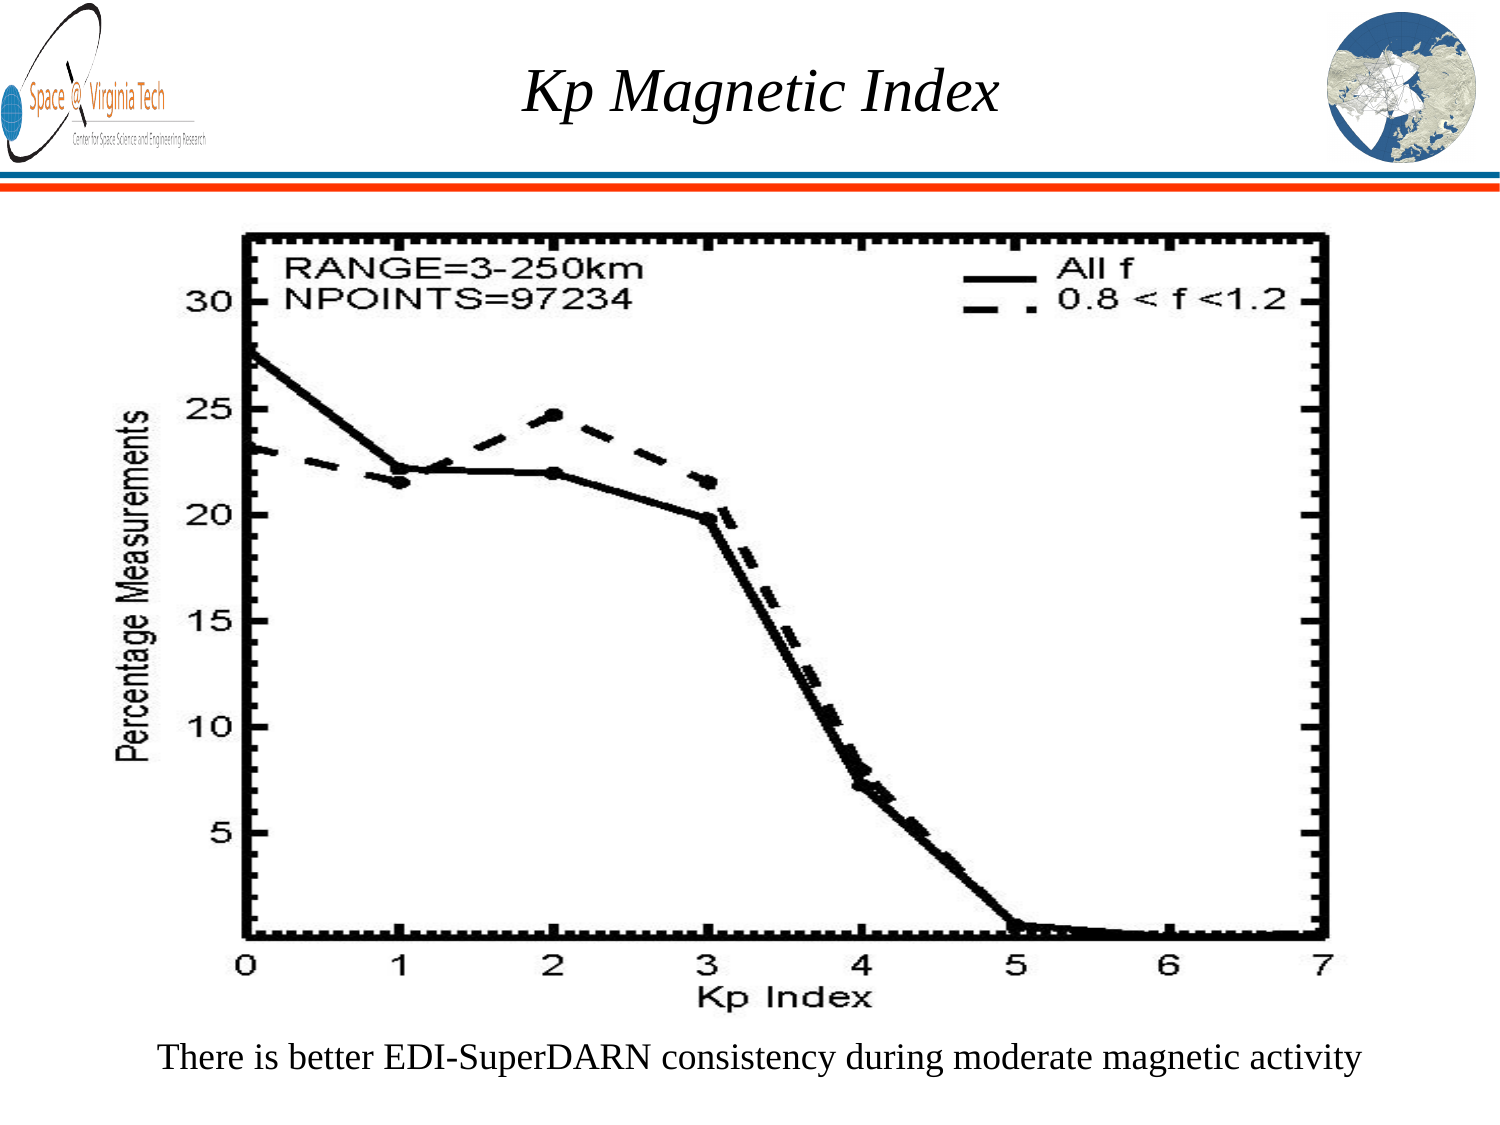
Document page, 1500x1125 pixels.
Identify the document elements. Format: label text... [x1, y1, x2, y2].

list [112, 212, 1359, 1026]
picture [1327, 12, 1476, 163]
text_box There is better EDI-SuperDARN consistency during moderate magnetic activity [142, 1024, 1380, 1085]
title Kp Magnetic Index [237, 24, 1286, 148]
picture [0, 0, 213, 163]
